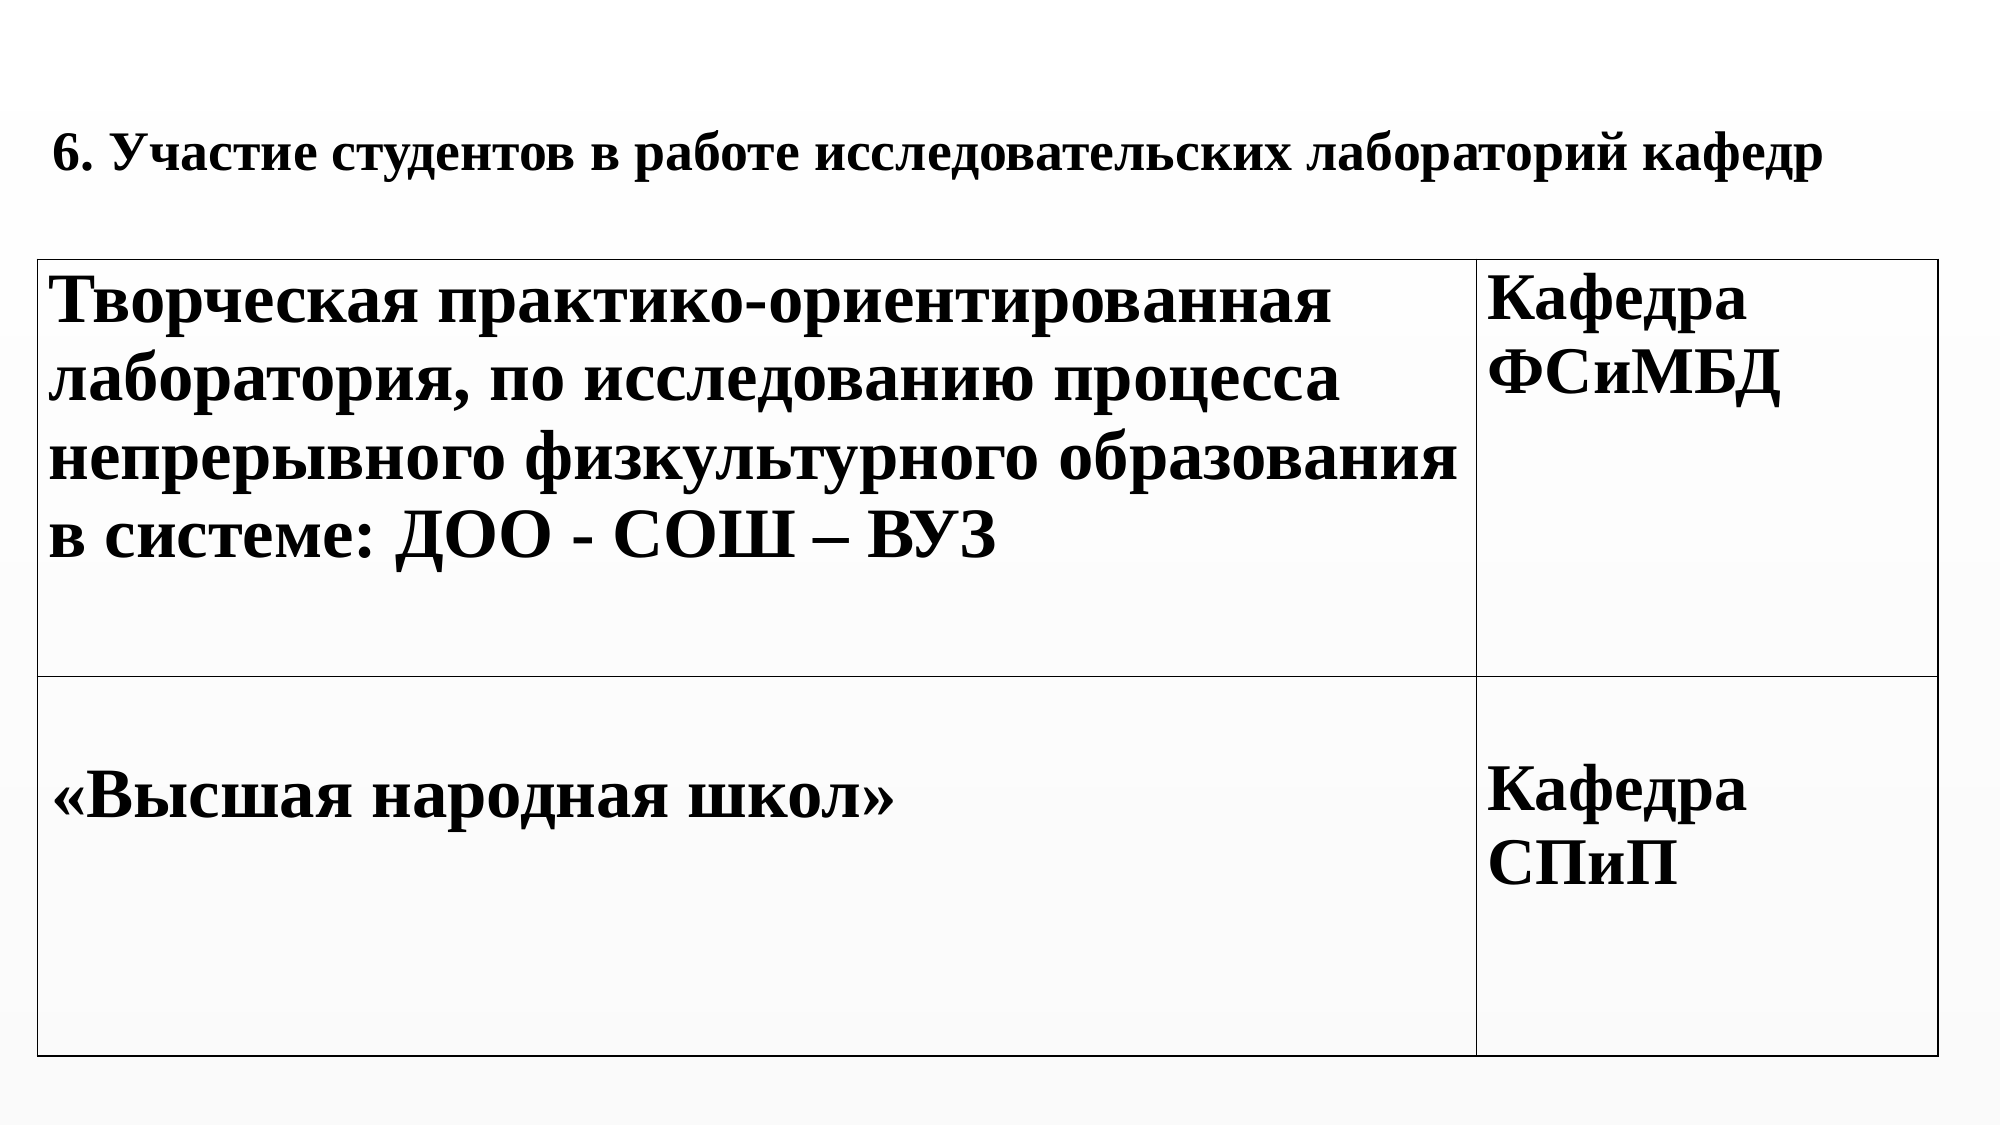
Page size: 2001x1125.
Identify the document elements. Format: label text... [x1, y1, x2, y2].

table_header Кафедра ФСиМБД [1477, 260, 1937, 676]
table_cell Кафедра СПиП [1477, 677, 1937, 1055]
title 6. Участие студентов в работе исследовательских лабораторий кафедр [37, 51, 1939, 259]
table_header Творческая практико-ориентированная лаборатория, по исследованию процесса непрерывного физкультурного образования в системе: ДОО - СОШ – ВУЗ [38, 260, 1476, 676]
table_cell «Высшая народная школ» [38, 677, 1476, 1055]
